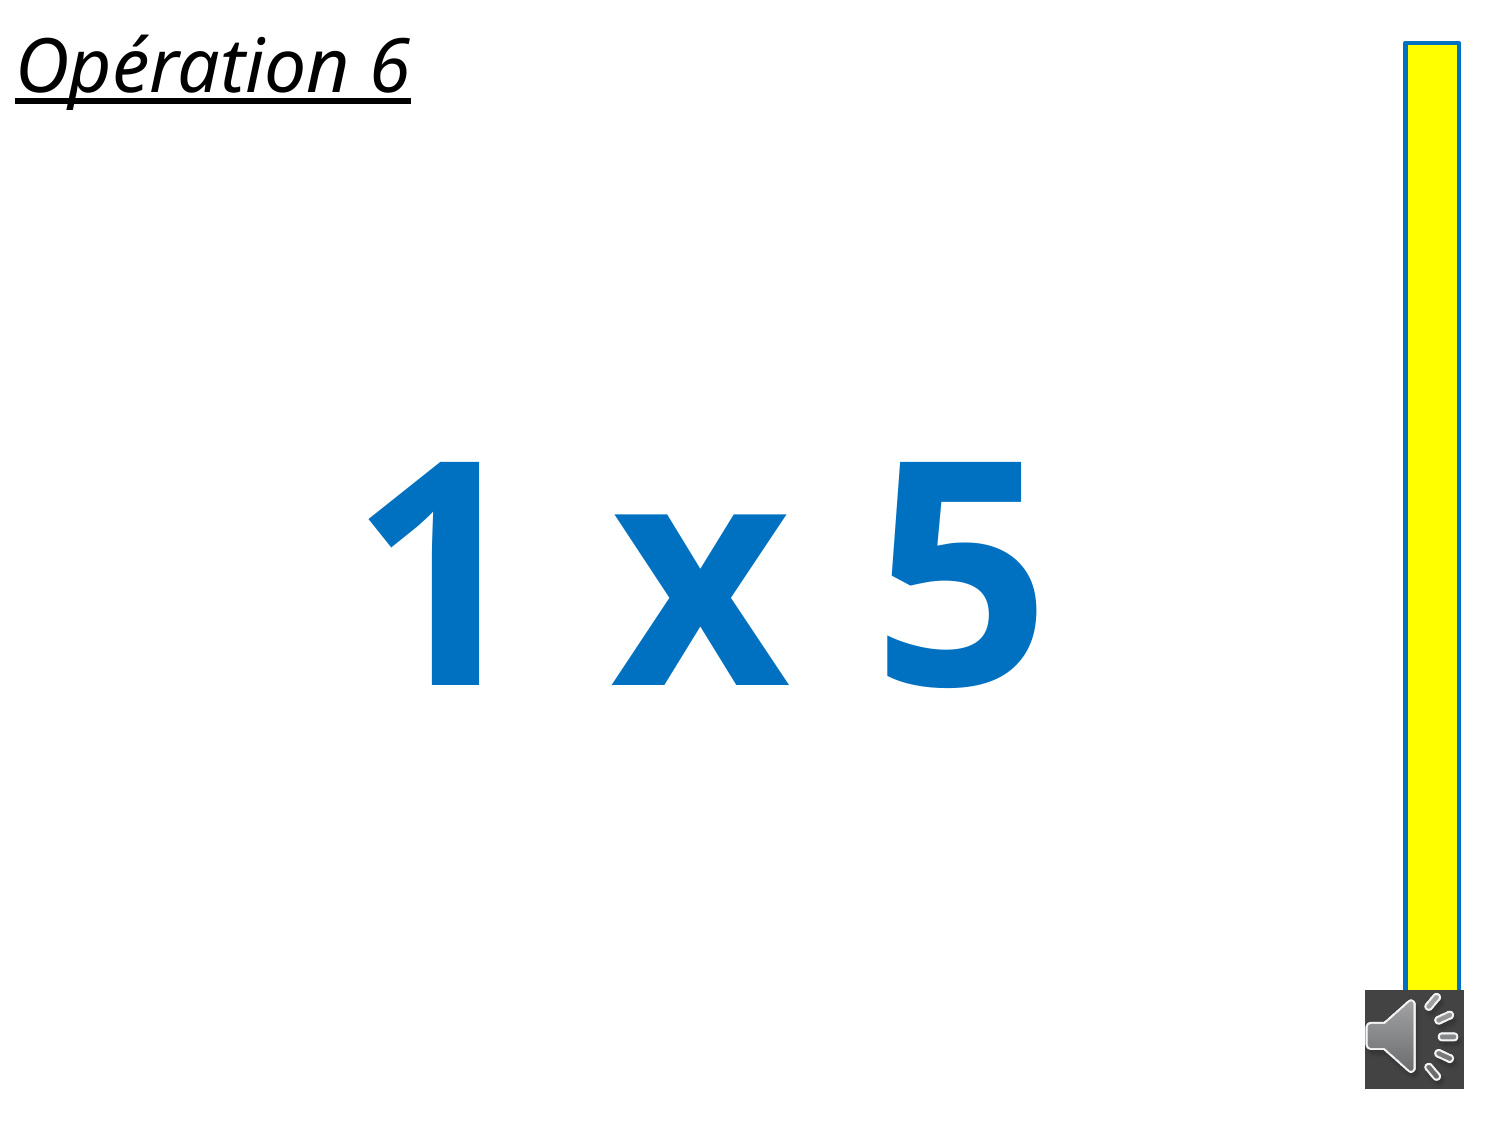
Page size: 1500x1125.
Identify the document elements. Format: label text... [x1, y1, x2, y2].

title Opération 6 [0, 0, 502, 126]
picture [1364, 989, 1465, 1090]
text_box 1 x 5 [0, 365, 1403, 756]
text_box [1403, 41, 1461, 987]
